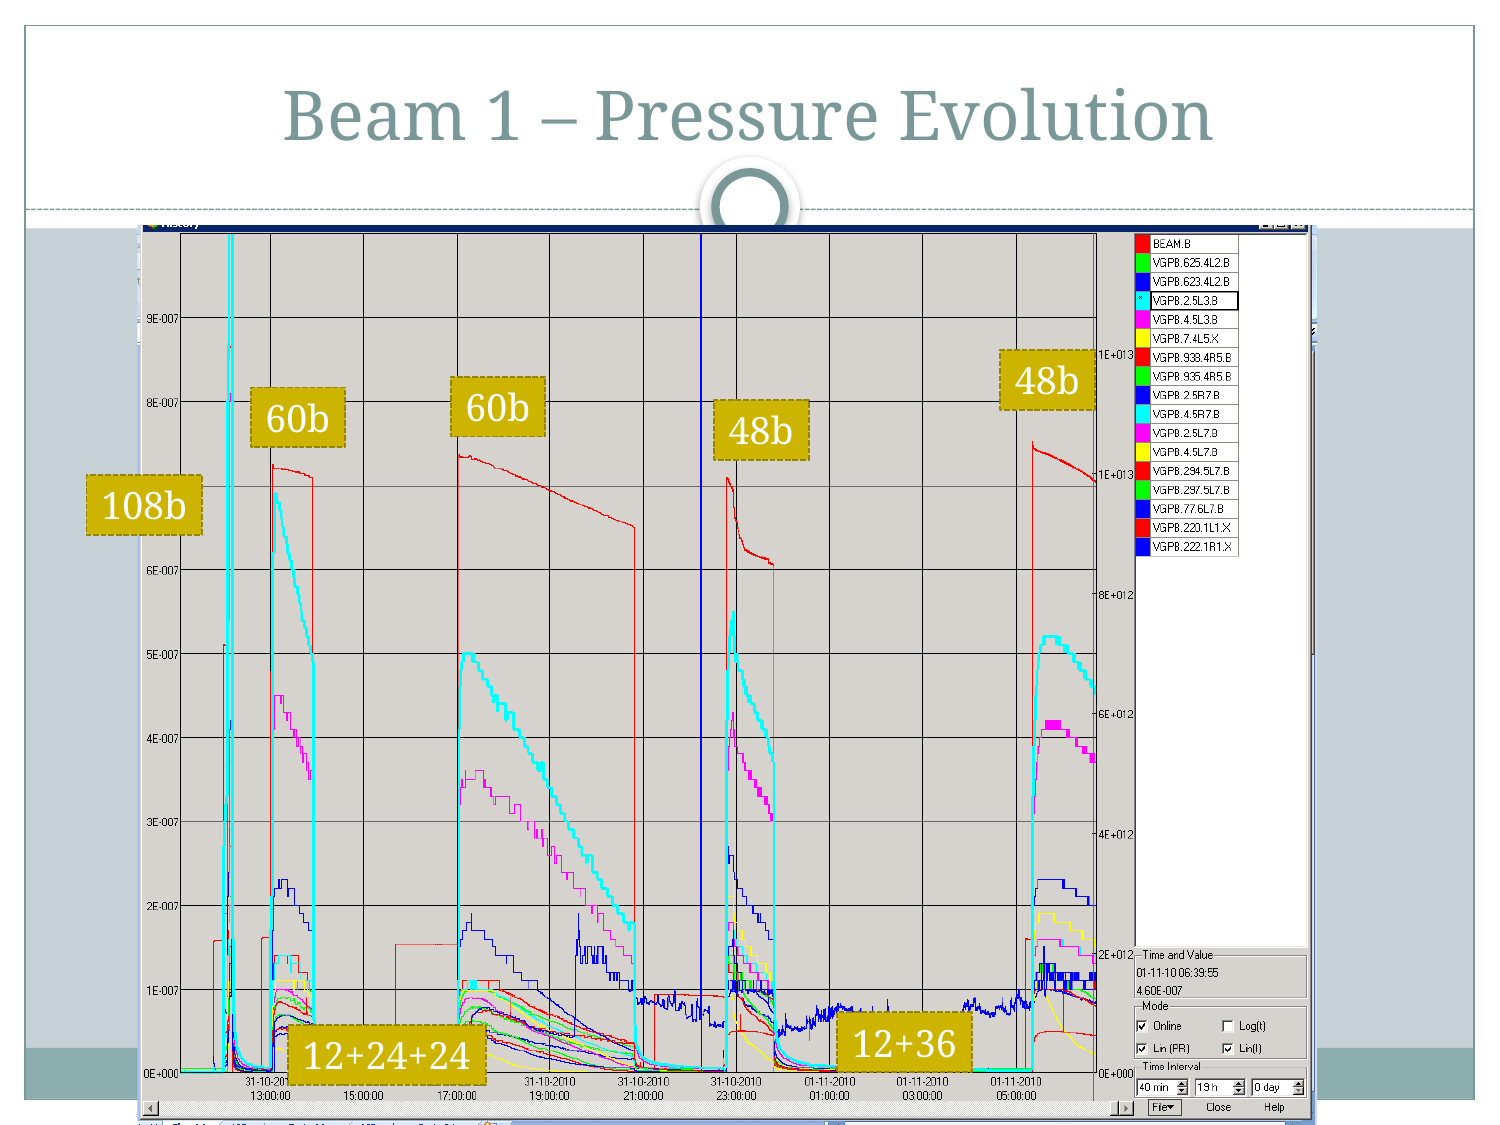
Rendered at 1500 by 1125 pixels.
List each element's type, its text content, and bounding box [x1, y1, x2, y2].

picture [137, 224, 1318, 1125]
title Beam 1 – Pressure Evolution [49, 37, 1450, 162]
text_box 108b [86, 474, 130, 536]
